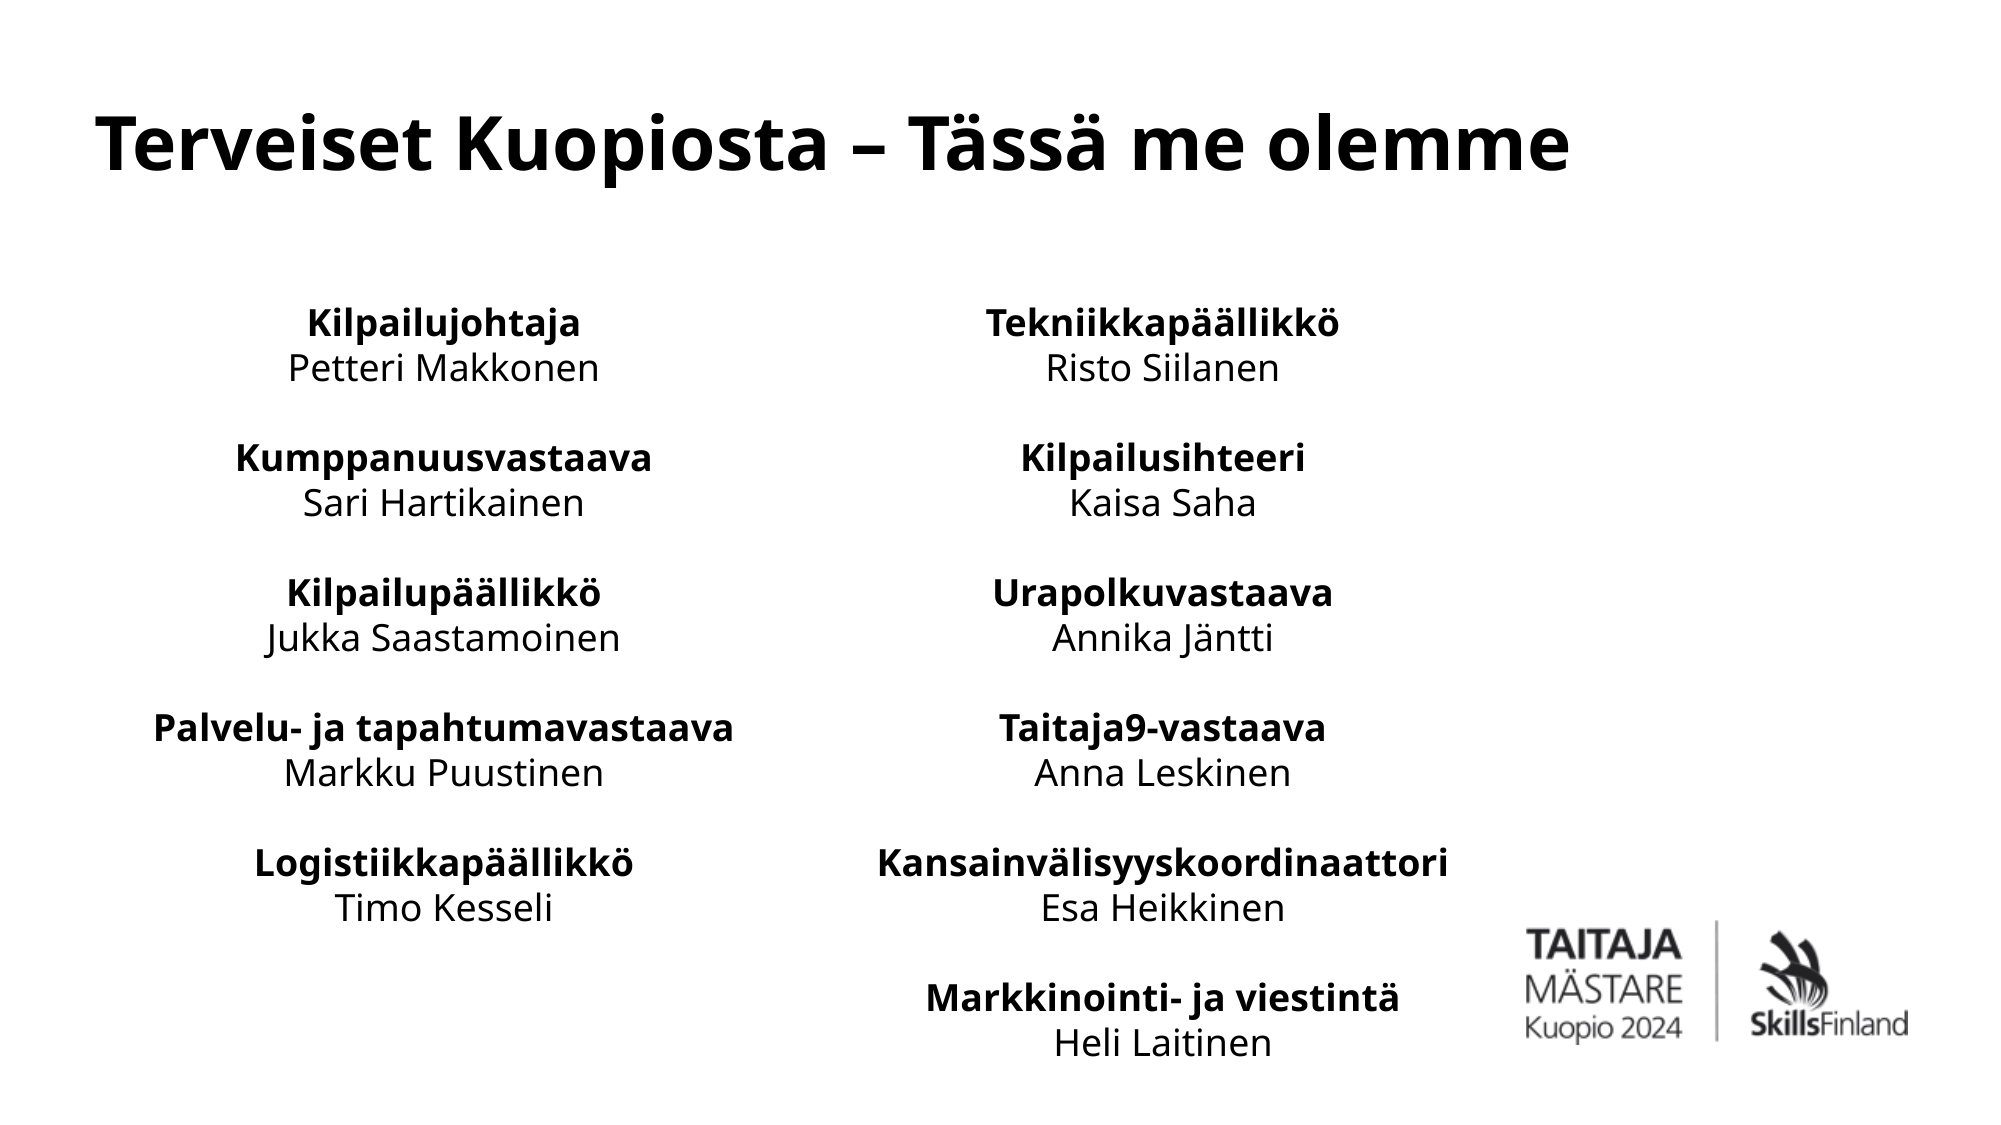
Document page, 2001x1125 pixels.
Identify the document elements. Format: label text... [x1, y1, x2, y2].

text_box Tekniikkapäällikkö Risto Siilanen Kilpailusihteeri Kaisa Saha Urapolkuvastaava Annika Jäntti Taitaja9-vastaava Anna Leskinen Kansainvälisyyskoordinaattori Esa Heikkinen Markkinointi- ja viestintä Heli Laitinen [646, 291, 1680, 1072]
text_box Kilpailujohtaja Petteri Makkonen Kumppanuusvastaava Sari Hartikainen Kilpailupäällikkö Jukka Saastamoinen Palvelu- ja tapahtumavastaava Markku Puustinen Logistiikkapäällikkö Timo Kesseli [0, 291, 646, 937]
title Terveiset Kuopiosta – Tässä me olemme [94, 59, 1908, 186]
picture [1680, 920, 1908, 1045]
